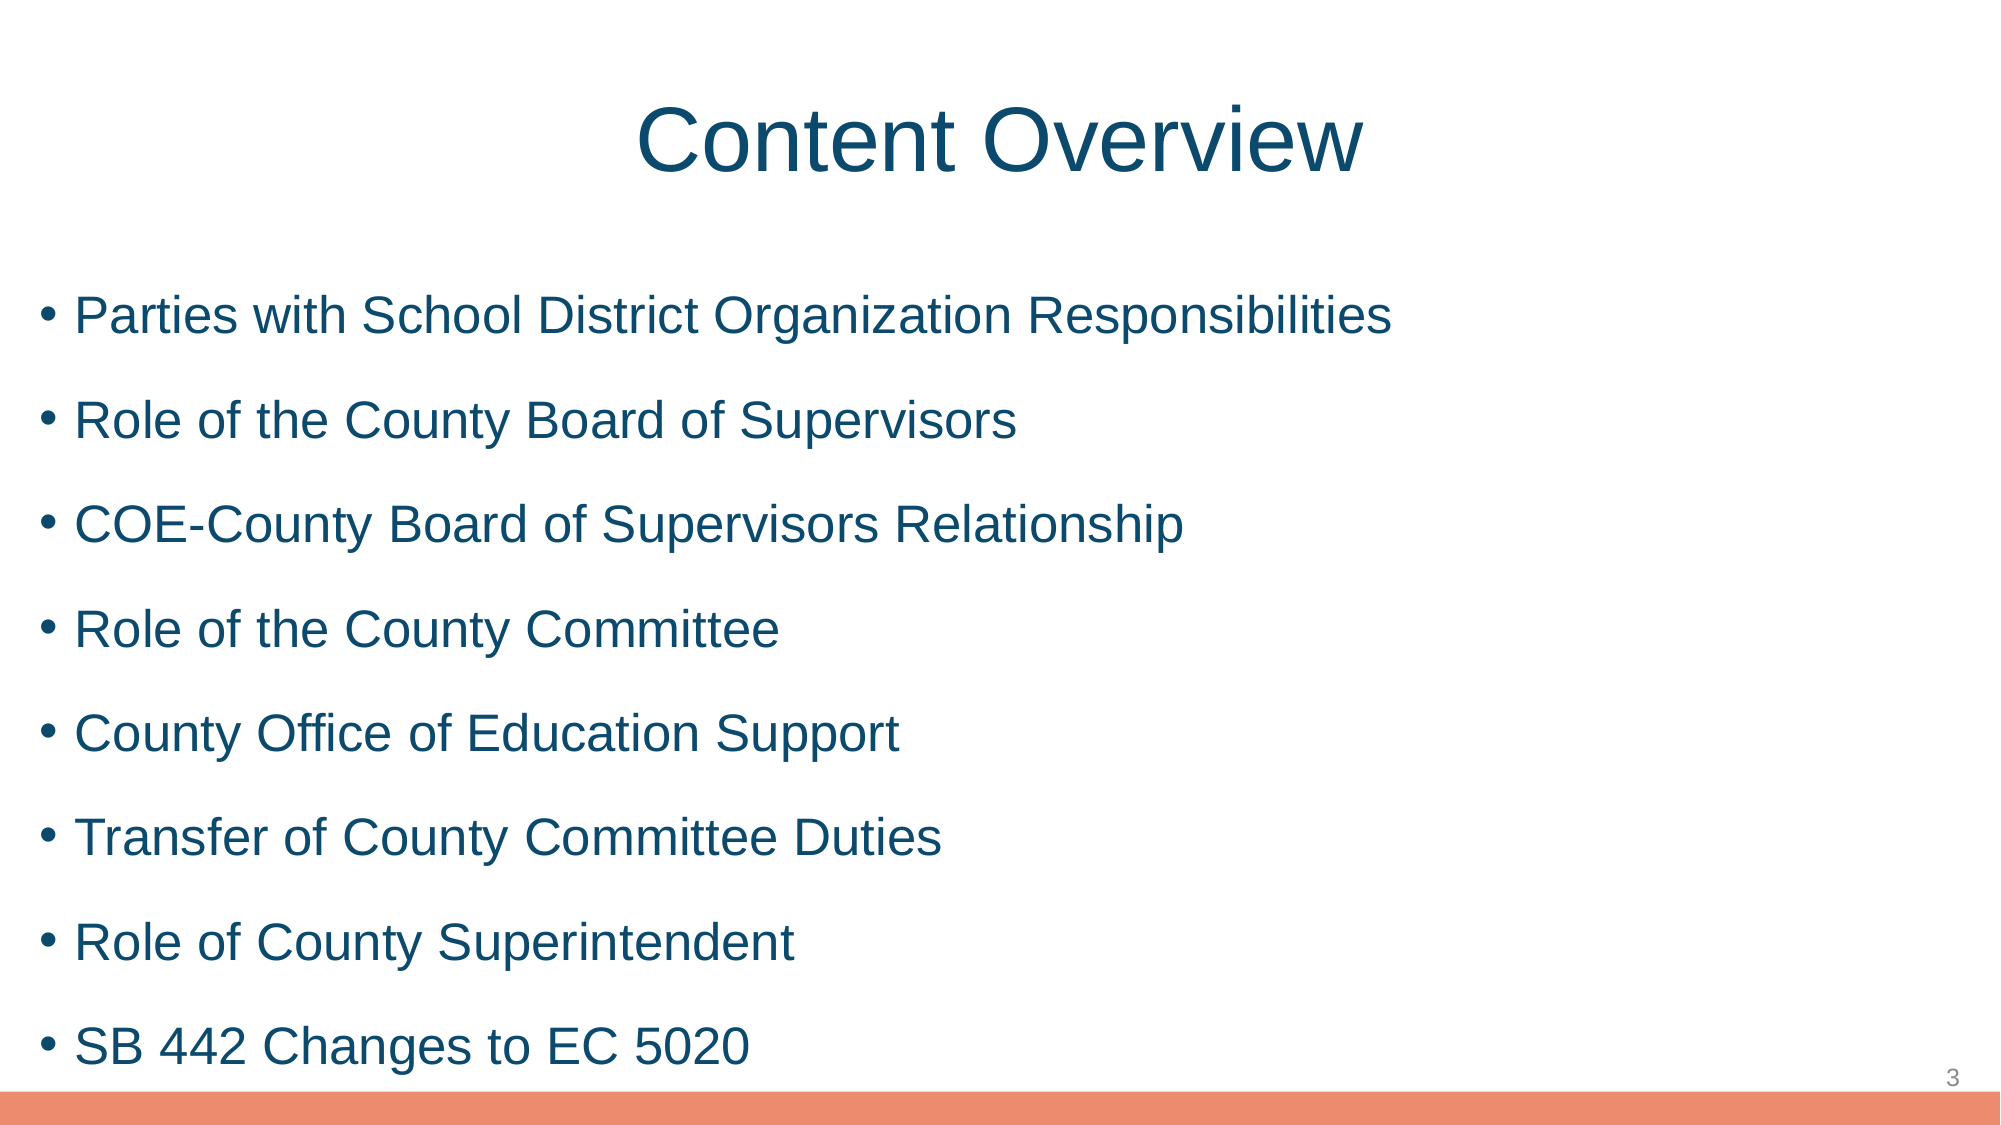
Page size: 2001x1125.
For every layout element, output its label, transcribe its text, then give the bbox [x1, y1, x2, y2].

title Content Overview [24, 33, 1975, 251]
list Parties with School District Organization Responsibilities Role of the County Board of Supervisors COE-County Board of Supervisors Relationship Role of the County Committee County Office of Education Support Transfer of County Committee Duties Role of County Superintendent SB 442 Changes to EC 5020 [24, 268, 1975, 1092]
slide_number 3 [1412, 1042, 1975, 1110]
